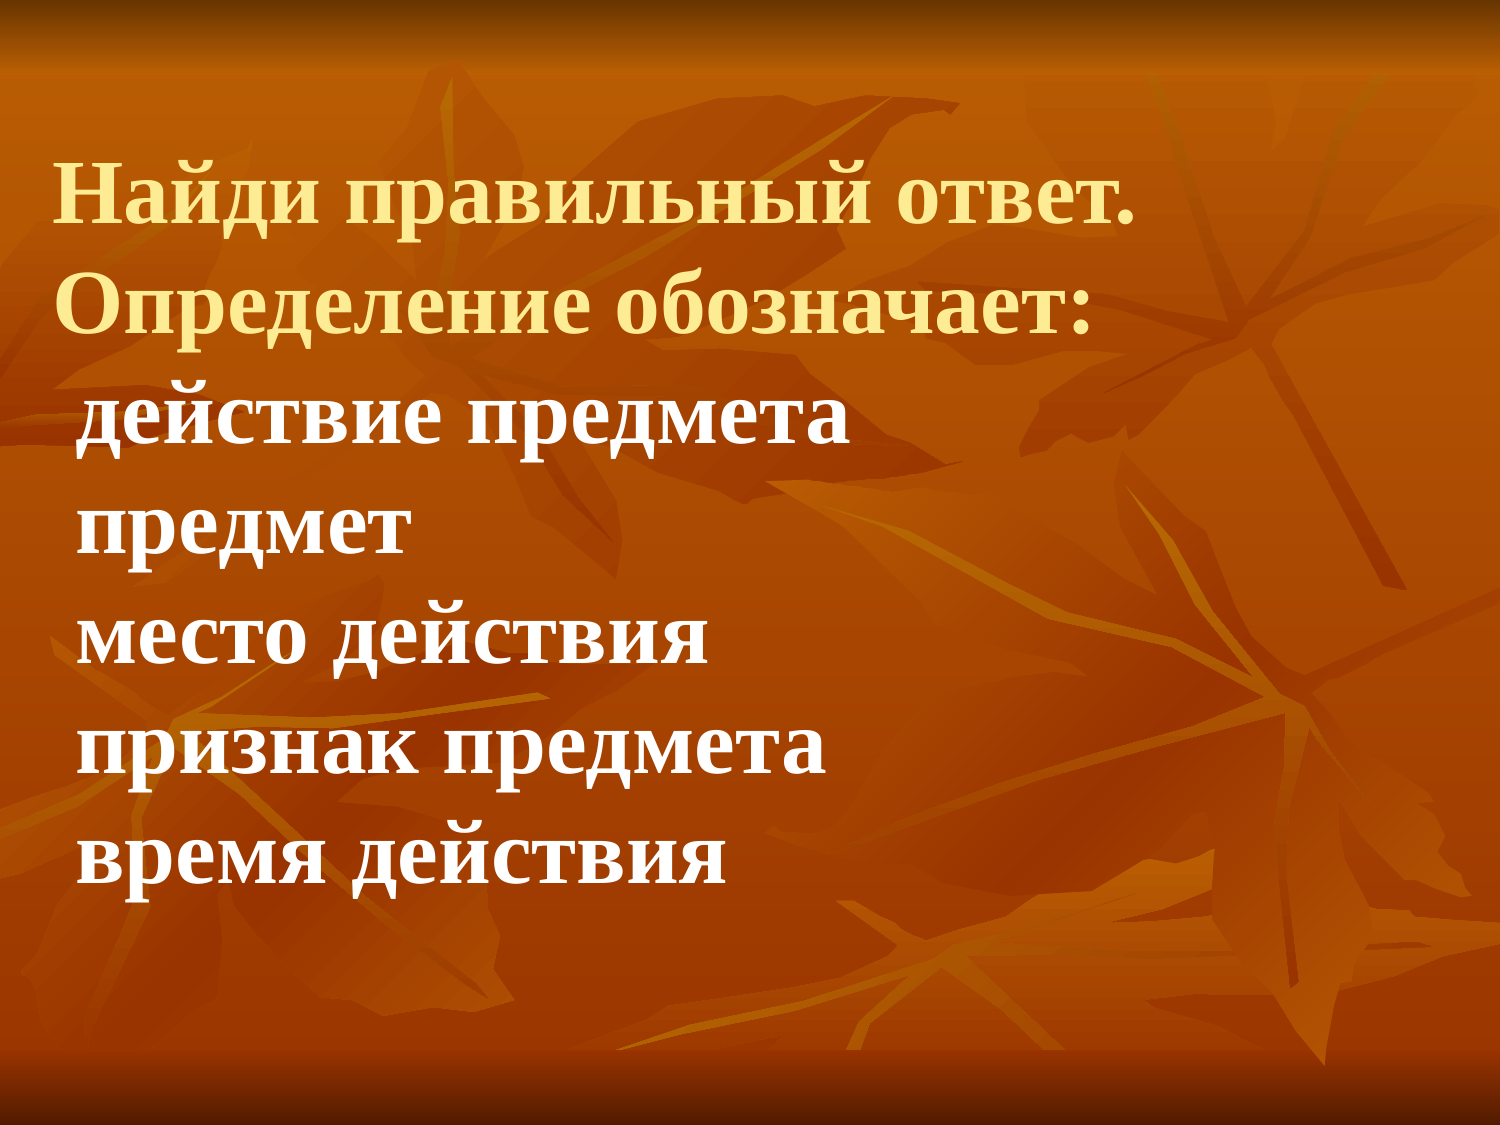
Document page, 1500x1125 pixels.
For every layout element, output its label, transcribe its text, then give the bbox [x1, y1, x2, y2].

text_box Найди правильный ответ. Определение обозначает: действие предмета предмет место действия признак предмета время действия [37, 124, 1500, 910]
